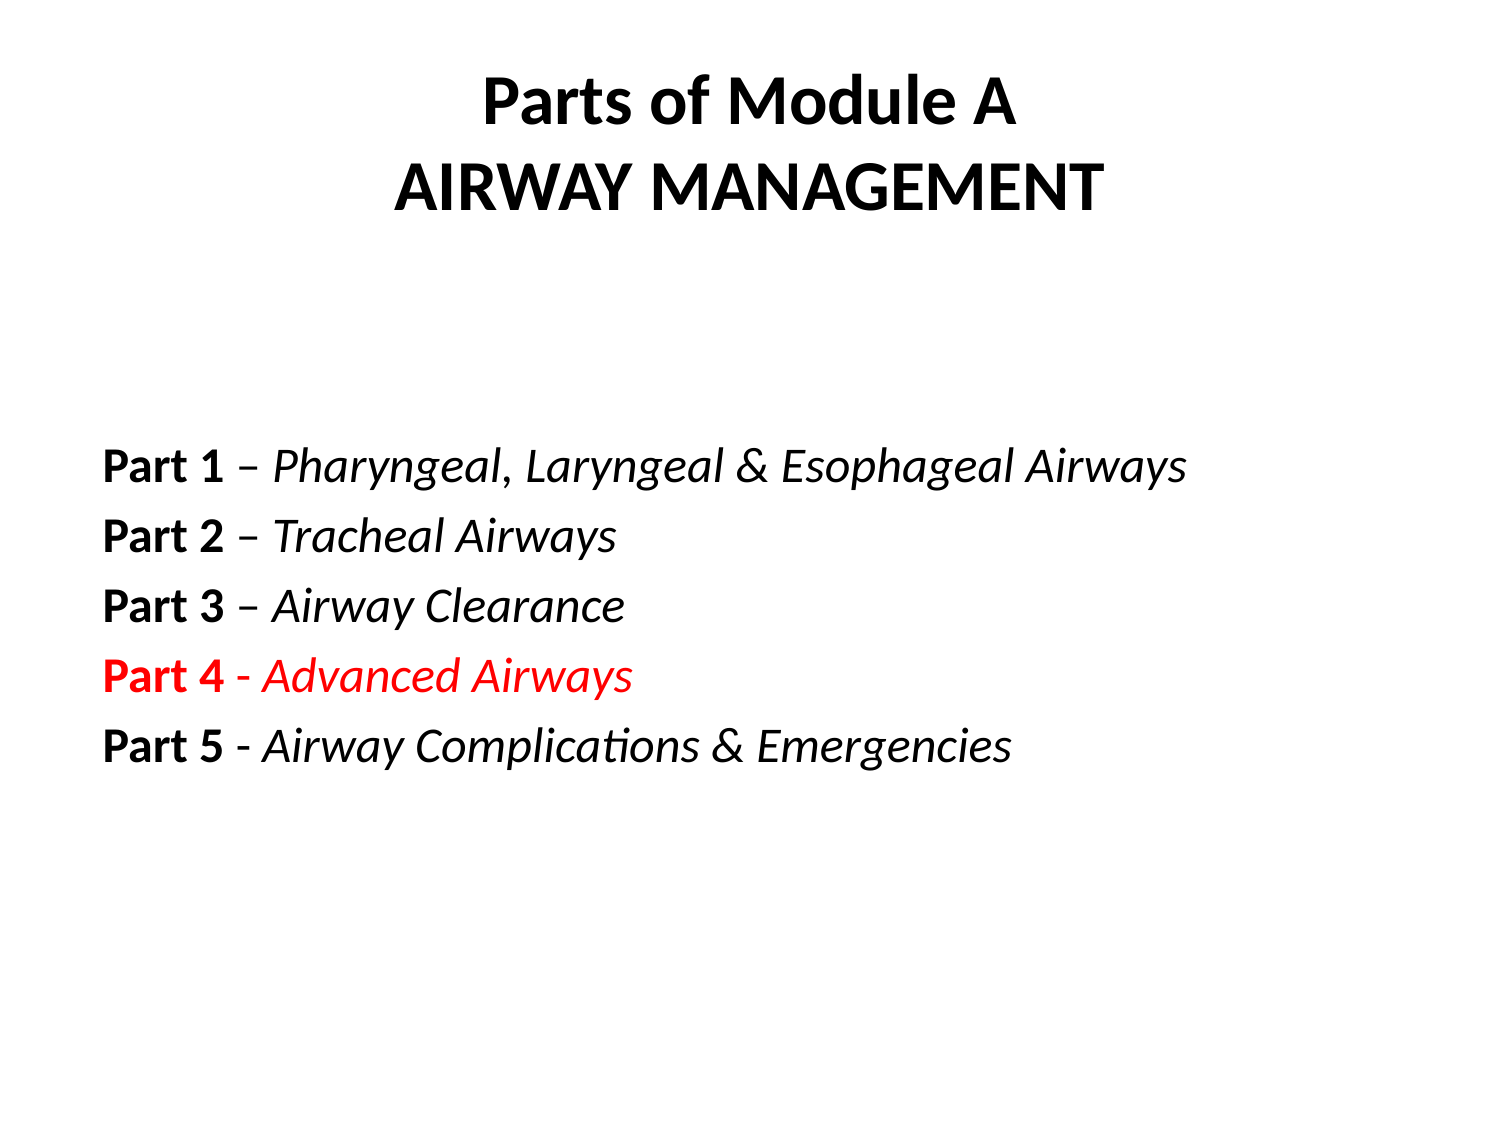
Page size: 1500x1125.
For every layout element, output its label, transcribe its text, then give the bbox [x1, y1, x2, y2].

list Part 1 – Pharyngeal, Laryngeal & Esophageal Airways Part 2 – Tracheal Airways Part 3 – Airway Clearance Part 4 - Advanced Airways Part 5 - Airway Complications & Emergencies [87, 425, 1463, 1075]
title Parts of Module A AIRWAY MANAGEMENT [75, 45, 1425, 233]
